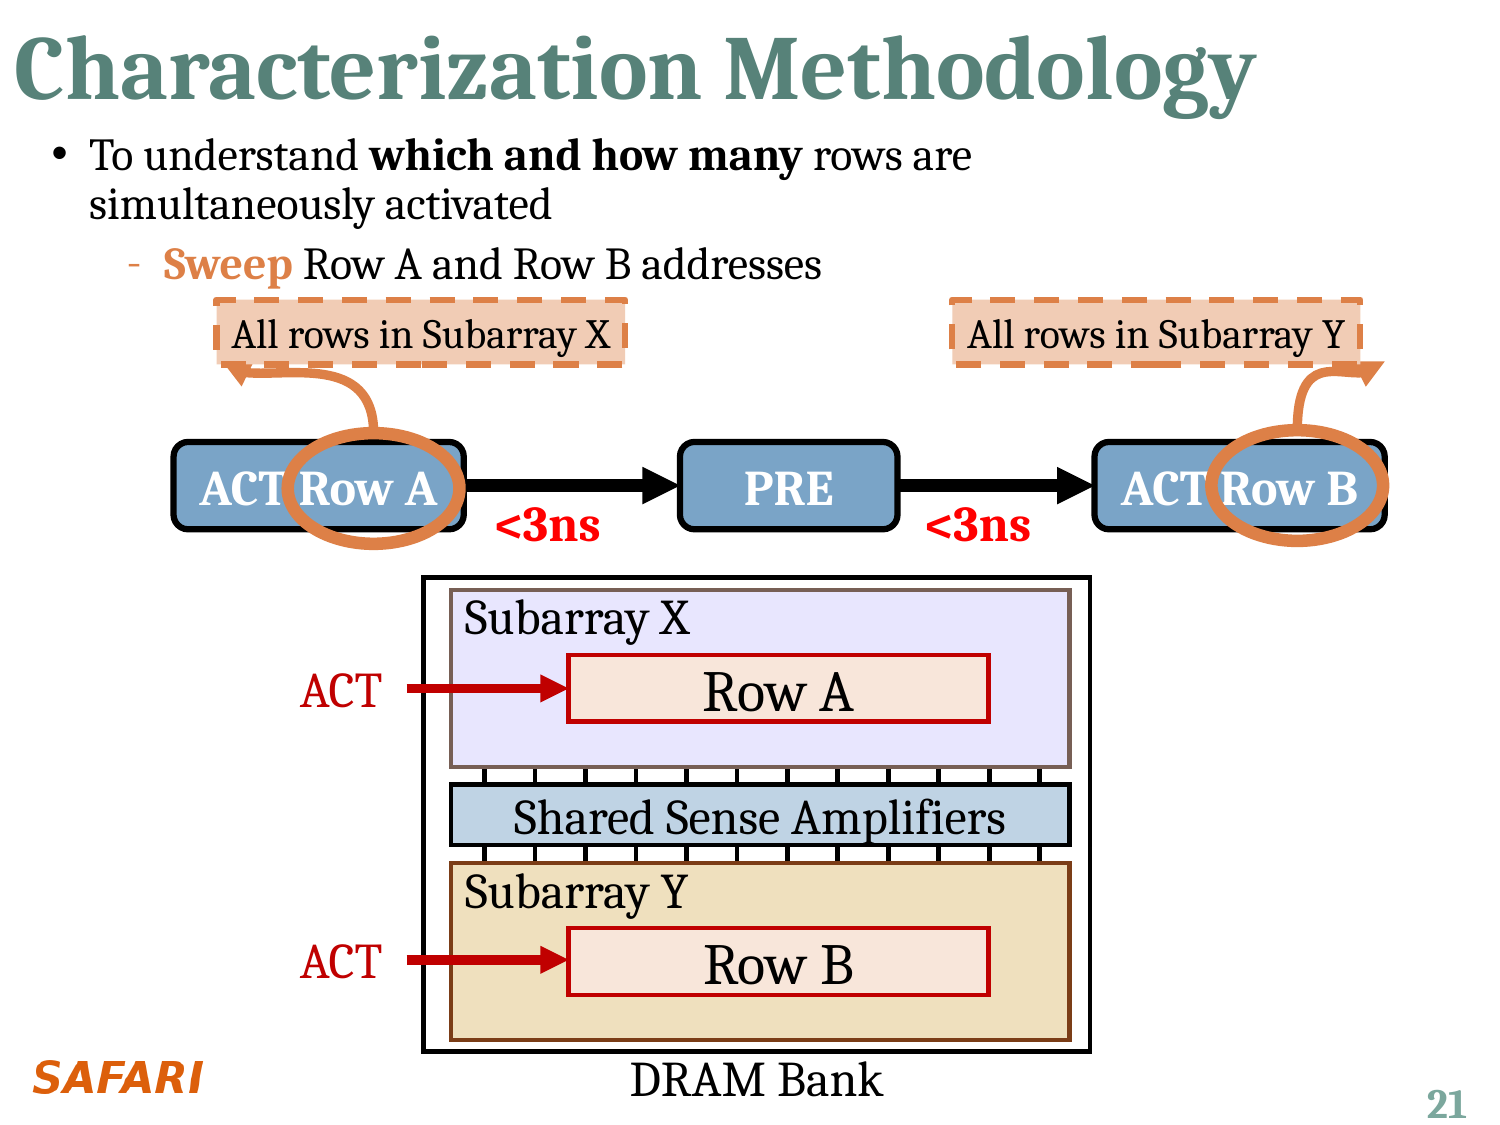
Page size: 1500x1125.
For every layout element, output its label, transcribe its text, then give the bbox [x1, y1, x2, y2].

text_box [1243, 530, 1351, 542]
text_box All rows in Subarray X [216, 304, 626, 365]
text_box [281, 576, 1091, 1116]
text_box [1306, 352, 1376, 440]
picture [31, 1051, 209, 1104]
text_box [334, 432, 421, 441]
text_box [262, 321, 334, 473]
title Characterization Methodology [0, 13, 1475, 135]
text_box <3ns [465, 530, 629, 559]
text_box All rows in Subarray Y [952, 299, 1361, 365]
text_box <3ns [896, 530, 1060, 559]
text_box [314, 530, 433, 545]
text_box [173, 441, 1385, 530]
text_box [1243, 429, 1351, 441]
text_box 21 [1182, 1072, 1483, 1125]
list To understand which and how many rows are simultaneously activated Sweep Row A and Row B addresses [36, 123, 1491, 304]
